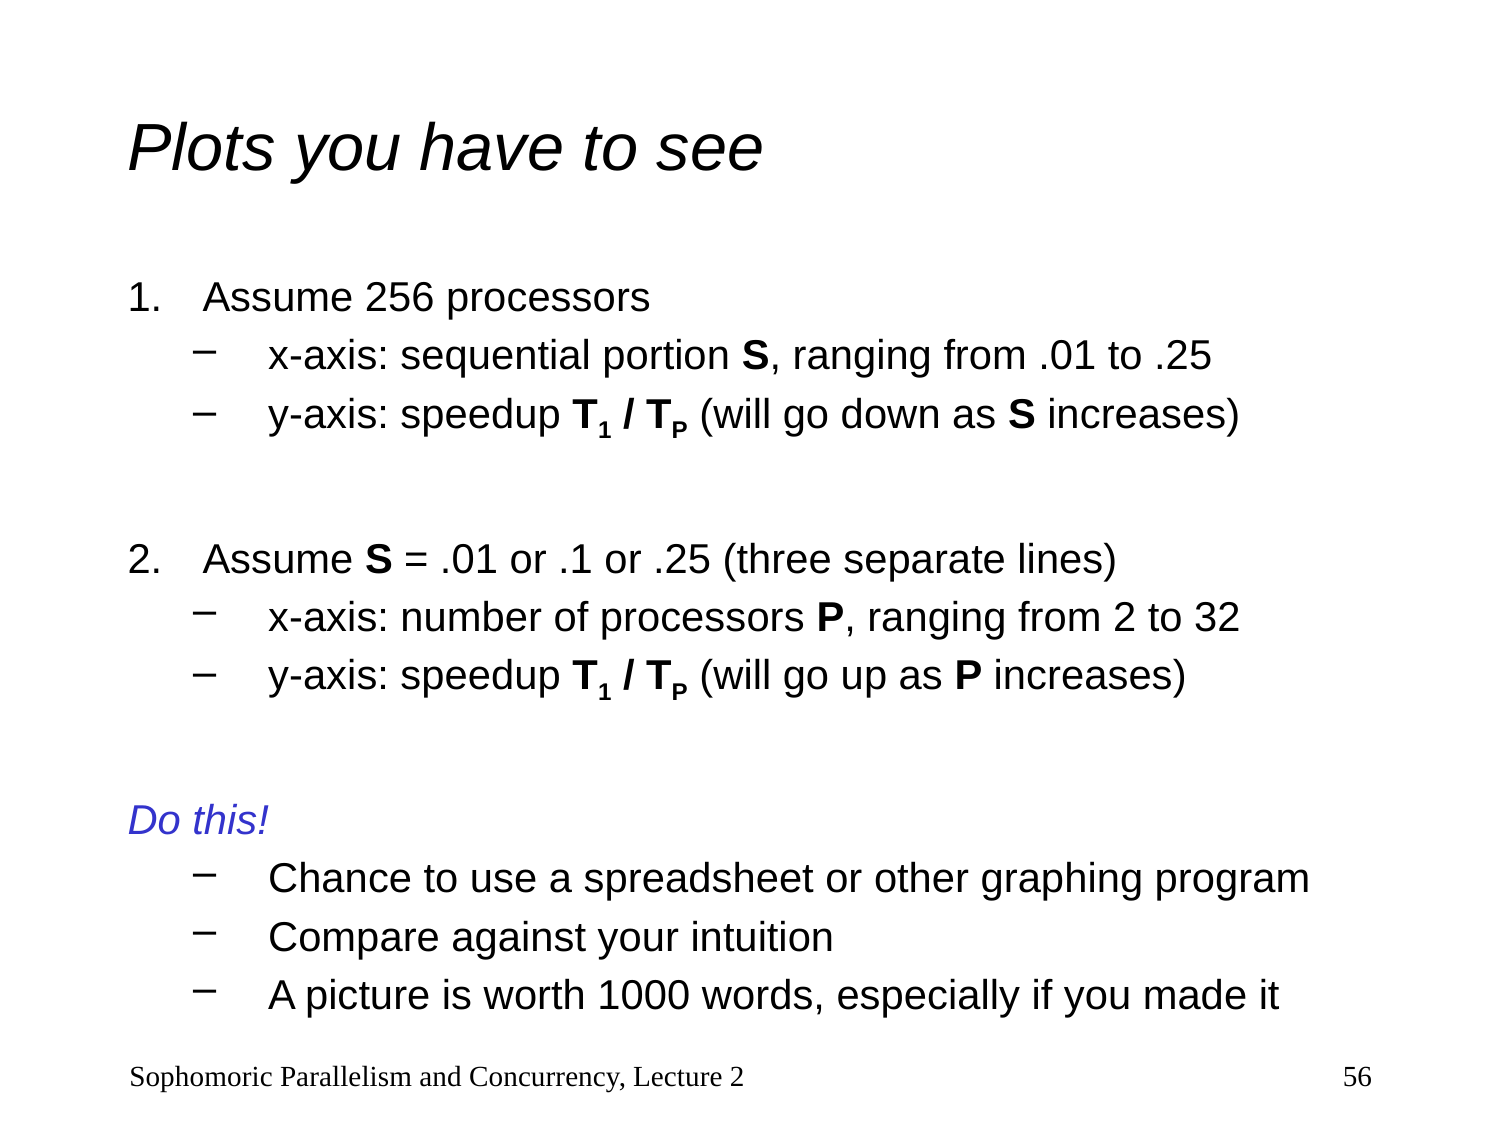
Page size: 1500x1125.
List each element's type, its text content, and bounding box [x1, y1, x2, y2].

list Assume 256 processors x-axis: sequential portion S, ranging from .01 to .25 y-axis: speedup T1 / TP (will go down as S increases) Assume S = .01 or .1 or .25 (three separate lines) x-axis: number of processors P, ranging from 2 to 32 y-axis: speedup T1 / TP (will go up as P increases) Do this! Chance to use a spreadsheet or other graphing program Compare against your intuition A picture is worth 1000 words, especially if you made it [112, 262, 1388, 1001]
footer Sophomoric Parallelism and Concurrency, Lecture 2 [99, 1049, 776, 1125]
title Plots you have to see [112, 49, 1388, 238]
slide_number 56 [1074, 1049, 1388, 1125]
